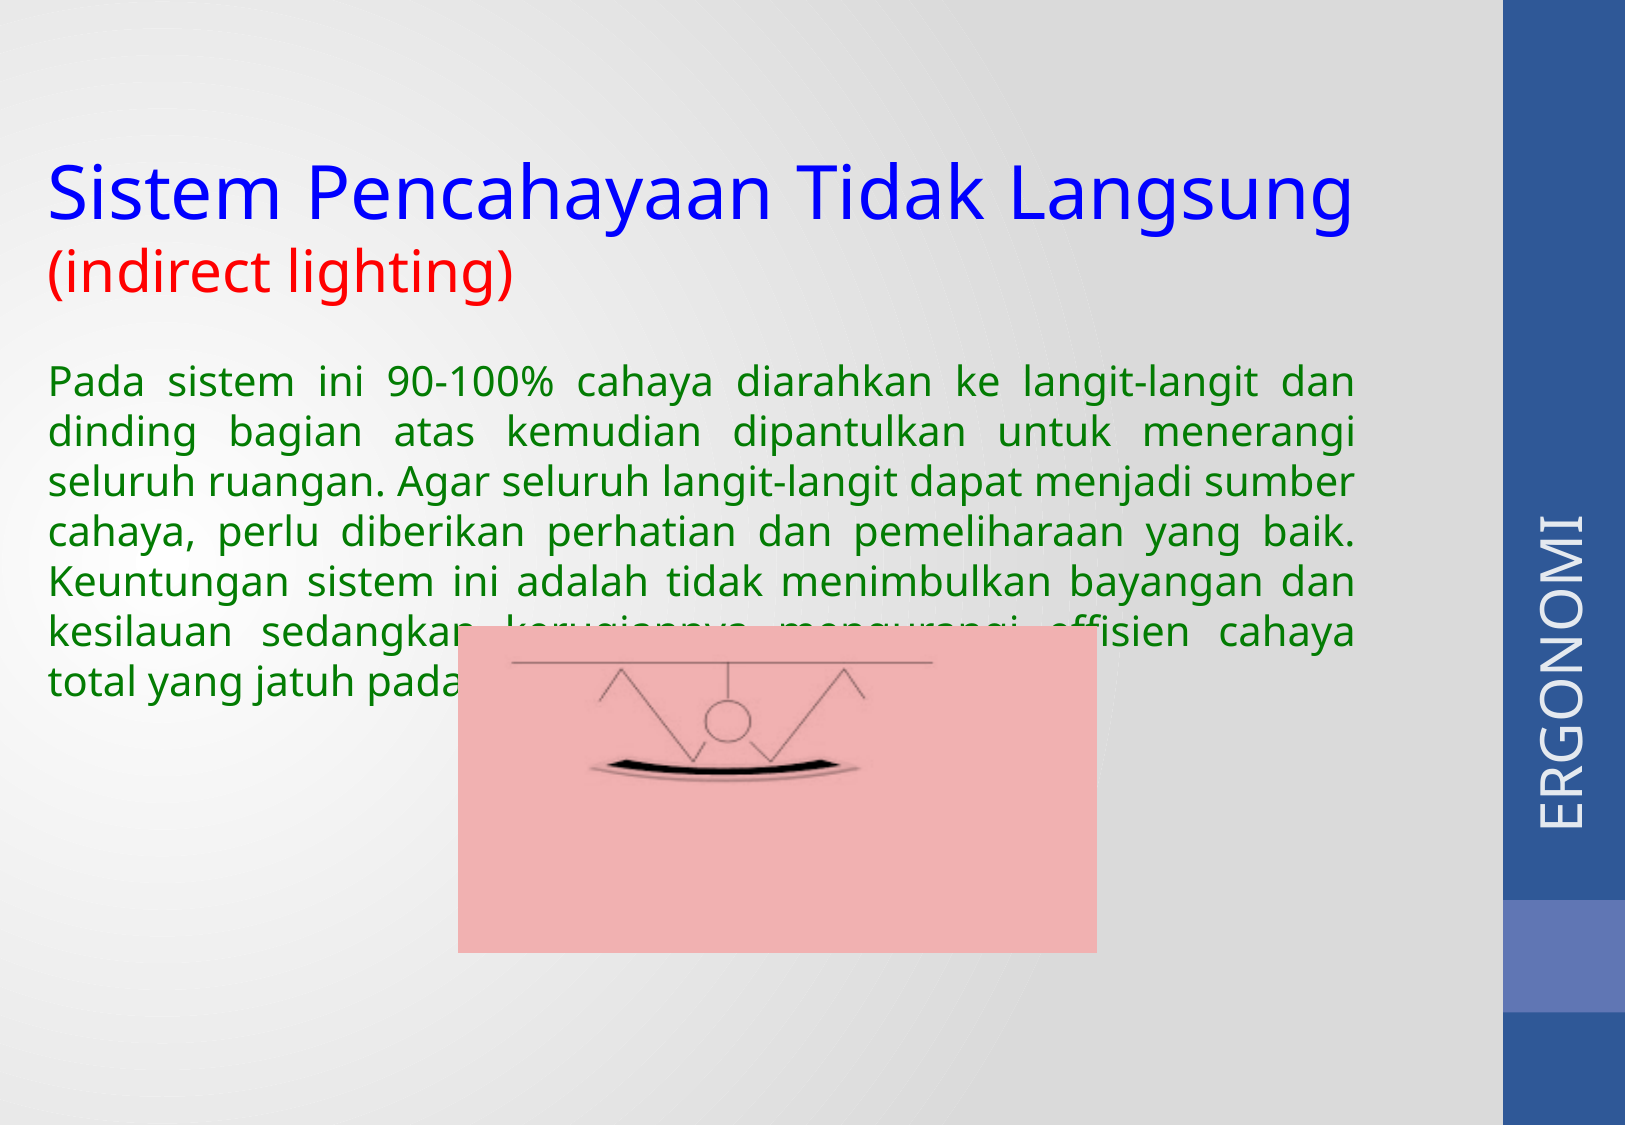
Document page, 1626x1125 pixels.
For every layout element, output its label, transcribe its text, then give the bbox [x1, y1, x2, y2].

footer ERGONOMI [1526, 500, 1592, 889]
picture [457, 626, 1097, 953]
text_box Sistem Pencahayaan Tidak Langsung (indirect lighting) Pada sistem ini 90-100% cahaya diarahkan ke langit-langit dan dinding bagian atas kemudian dipantulkan untuk menerangi seluruh ruangan. Agar seluruh langit-langit dapat menjadi sumber cahaya, perlu diberikan perhatian dan pemeliharaan yang baik. Keuntungan sistem ini adalah tidak menimbulkan bayangan dan kesilauan sedangkan kerugiannya mengurangi effisien cahaya total yang jatuh pada permukaan kerja. [32, 137, 1372, 713]
